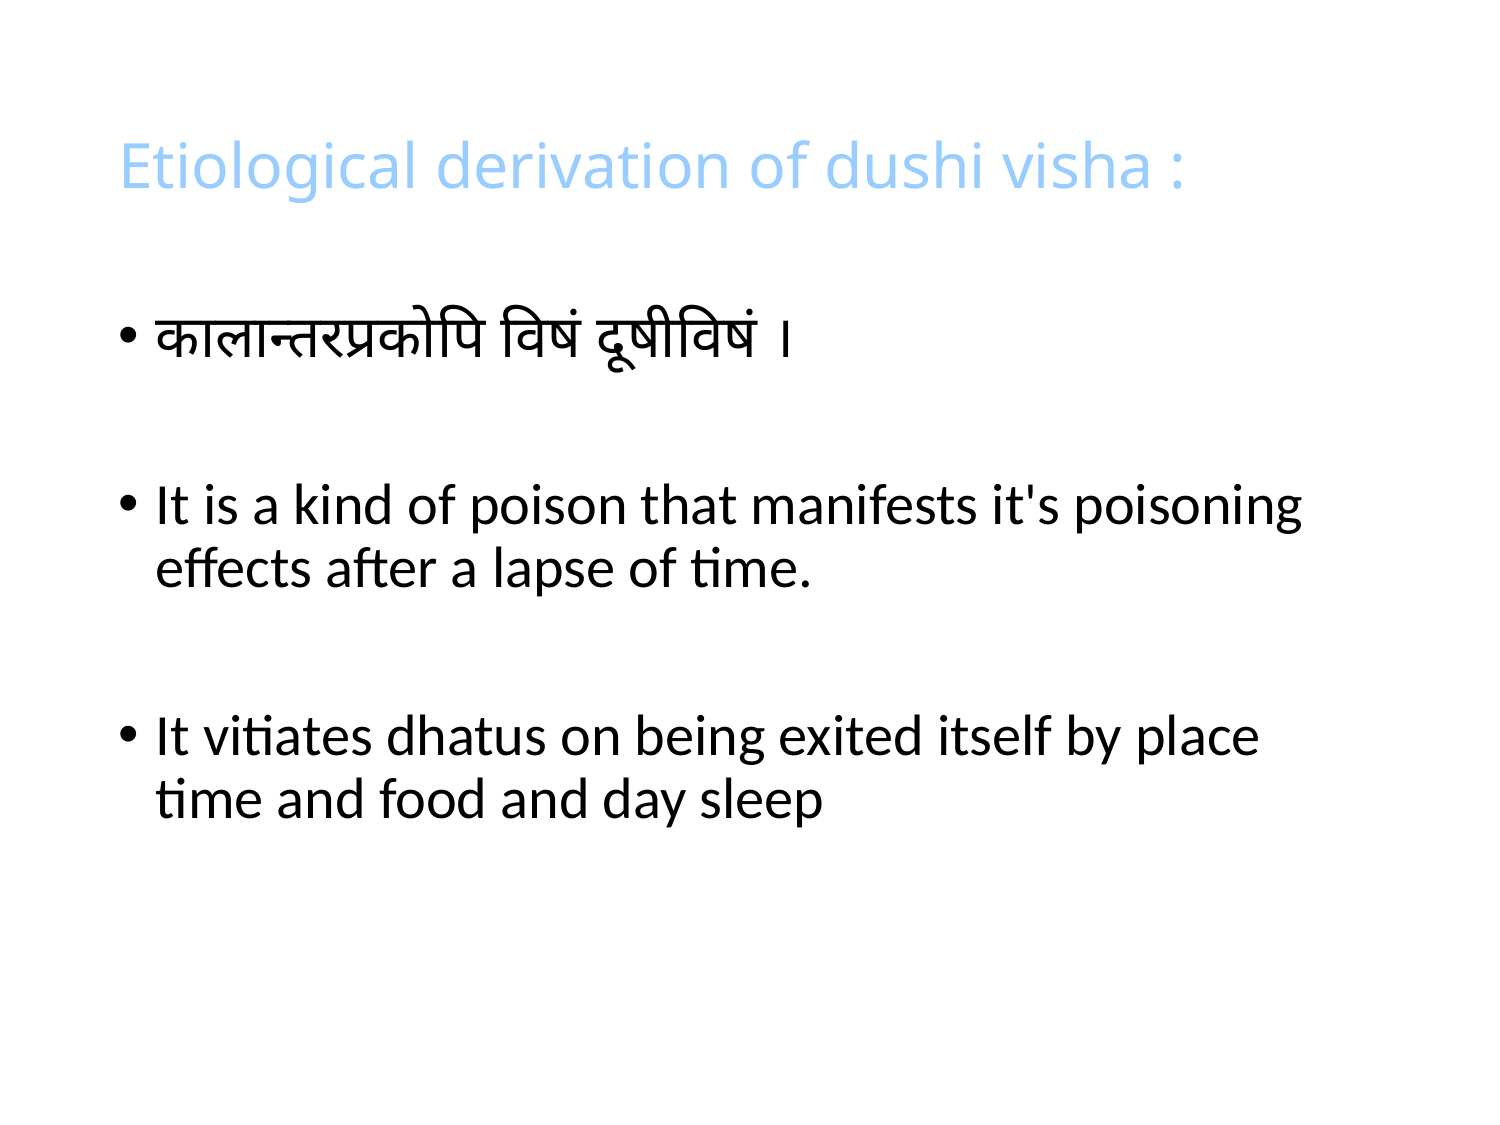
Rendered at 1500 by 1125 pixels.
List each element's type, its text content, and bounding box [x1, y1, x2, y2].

list कालान्तरप्रकोपि विषं दूषीविषं । It is a kind of poison that manifests it's poisoning effects after a lapse of time. It vitiates dhatus on being exited itself by place time and food and day sleep [103, 299, 1397, 1014]
title Etiological derivation of dushi visha : [103, 59, 1397, 278]
